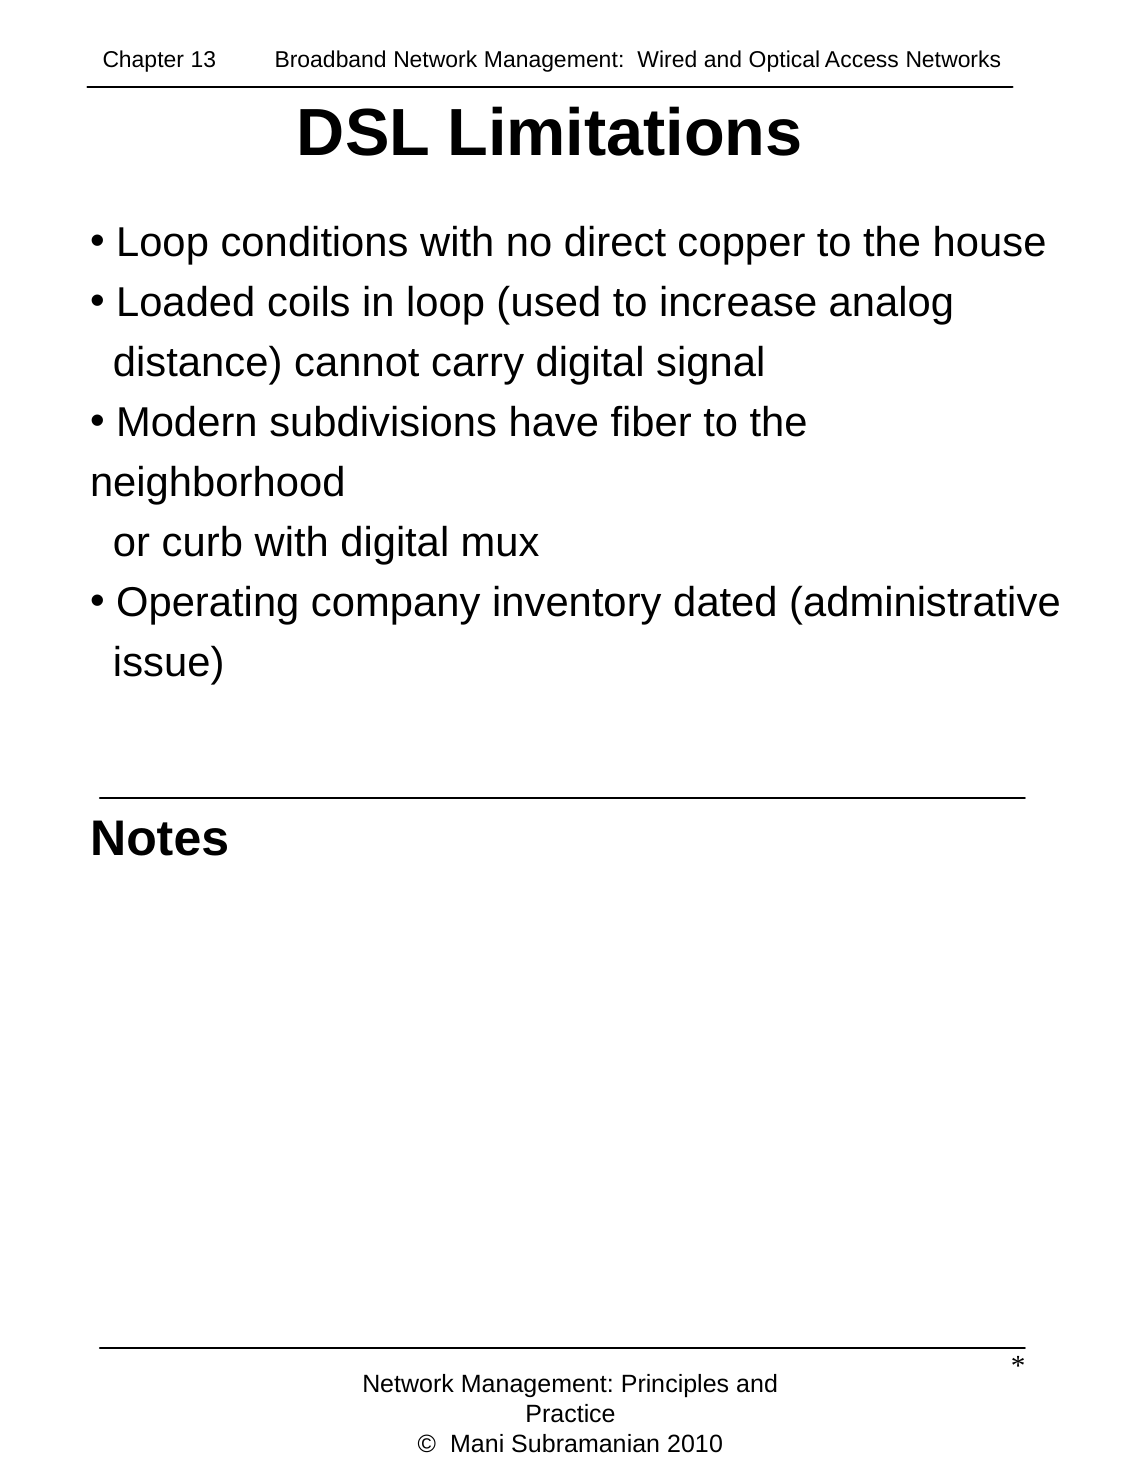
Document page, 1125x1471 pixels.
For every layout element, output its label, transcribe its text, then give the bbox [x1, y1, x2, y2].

text_box Loop conditions with no direct copper to the house Loaded coils in loop (used to increase analog distance) cannot carry digital signal Modern subdivisions have fiber to the neighborhood or curb with digital mux Operating company inventory dated (administrative issue) [75, 197, 1088, 632]
text_box Notes [0, 797, 250, 873]
text_box Chapter 13 Broadband Network Management: Wired and Optical Access Networks [87, 37, 1022, 81]
title DSL Limitations [87, 88, 1013, 173]
text_box Network Management: Principles and Practice © Mani Subramanian 2010 [299, 1360, 806, 1436]
text_box * [806, 1339, 1041, 1438]
